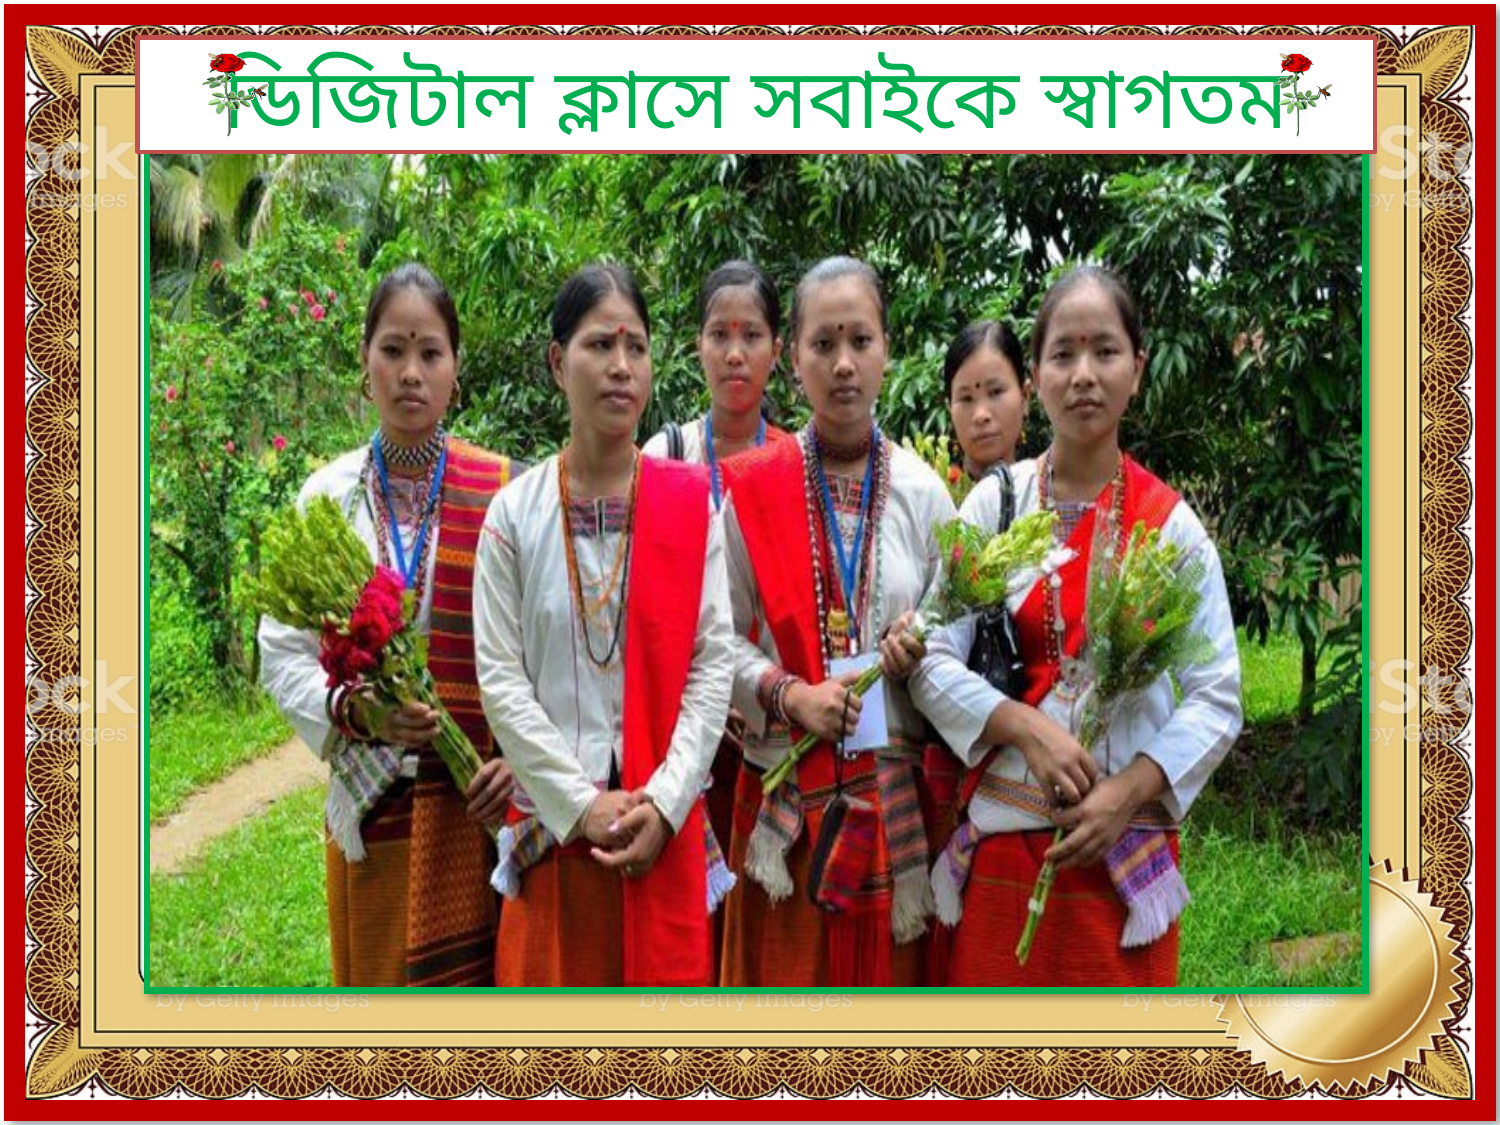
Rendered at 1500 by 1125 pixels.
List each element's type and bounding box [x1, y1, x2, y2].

text_box [137, 37, 1376, 154]
picture [24, 24, 1476, 1101]
